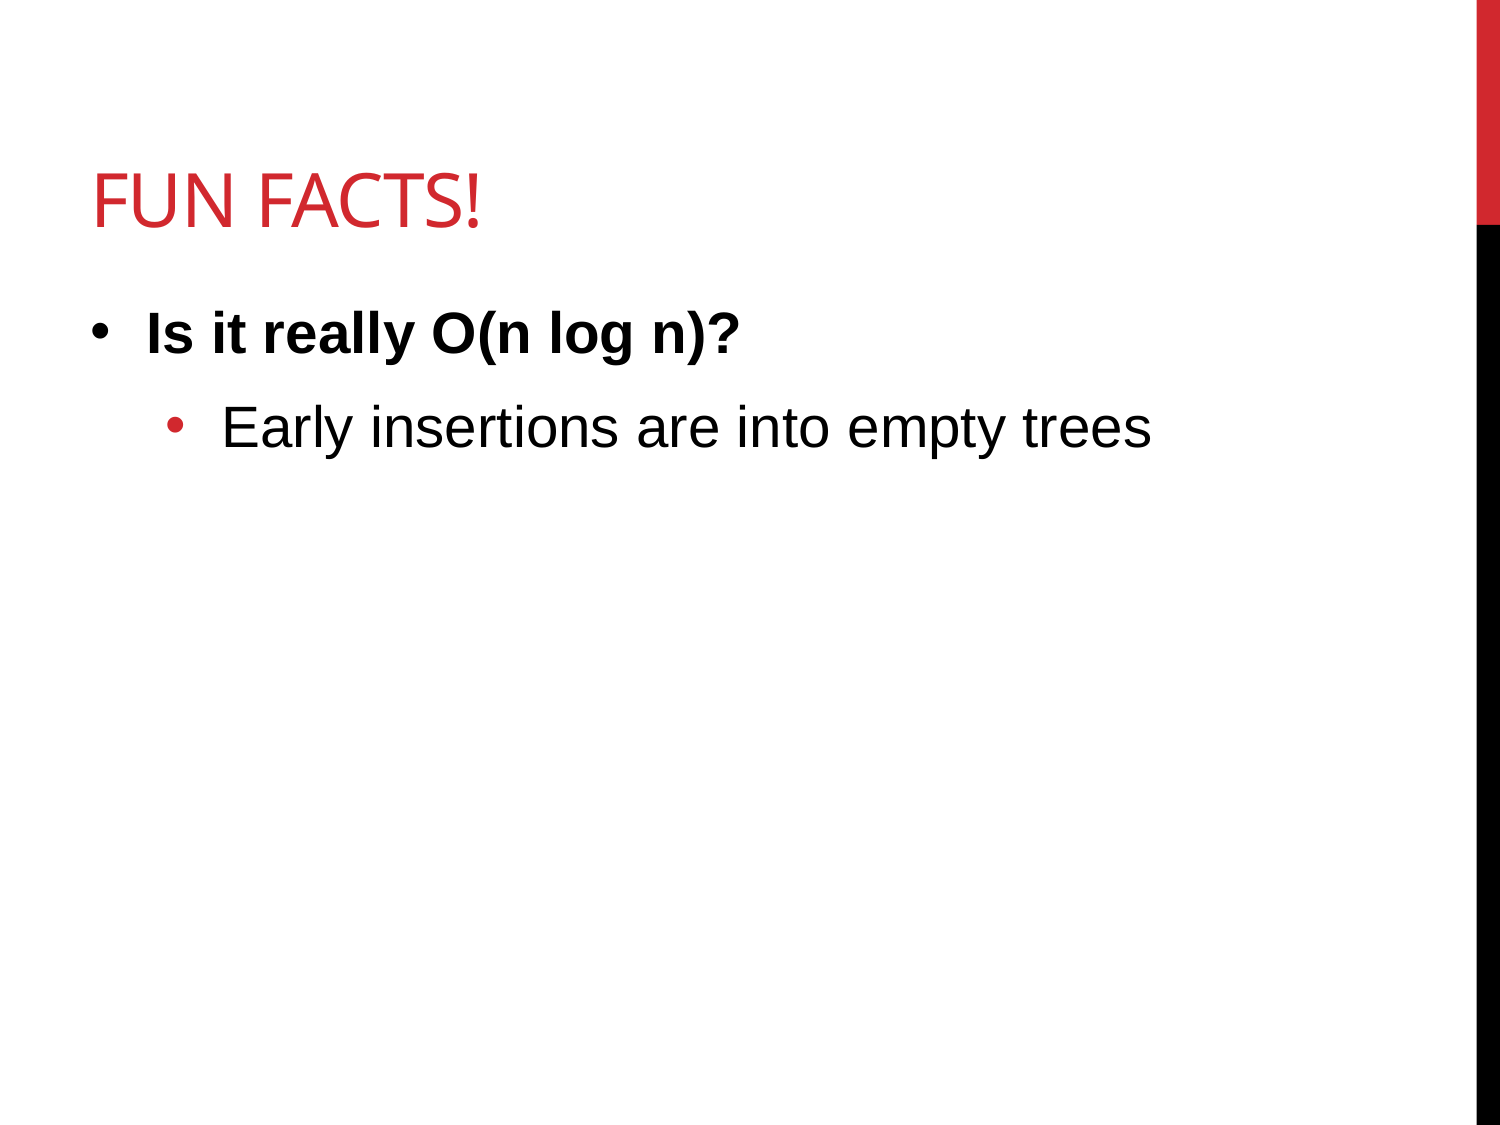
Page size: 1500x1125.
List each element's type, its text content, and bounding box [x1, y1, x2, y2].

list Is it really O(n log n)? Early insertions are into empty trees [75, 287, 1325, 1005]
title Fun facts! [75, 25, 1375, 250]
